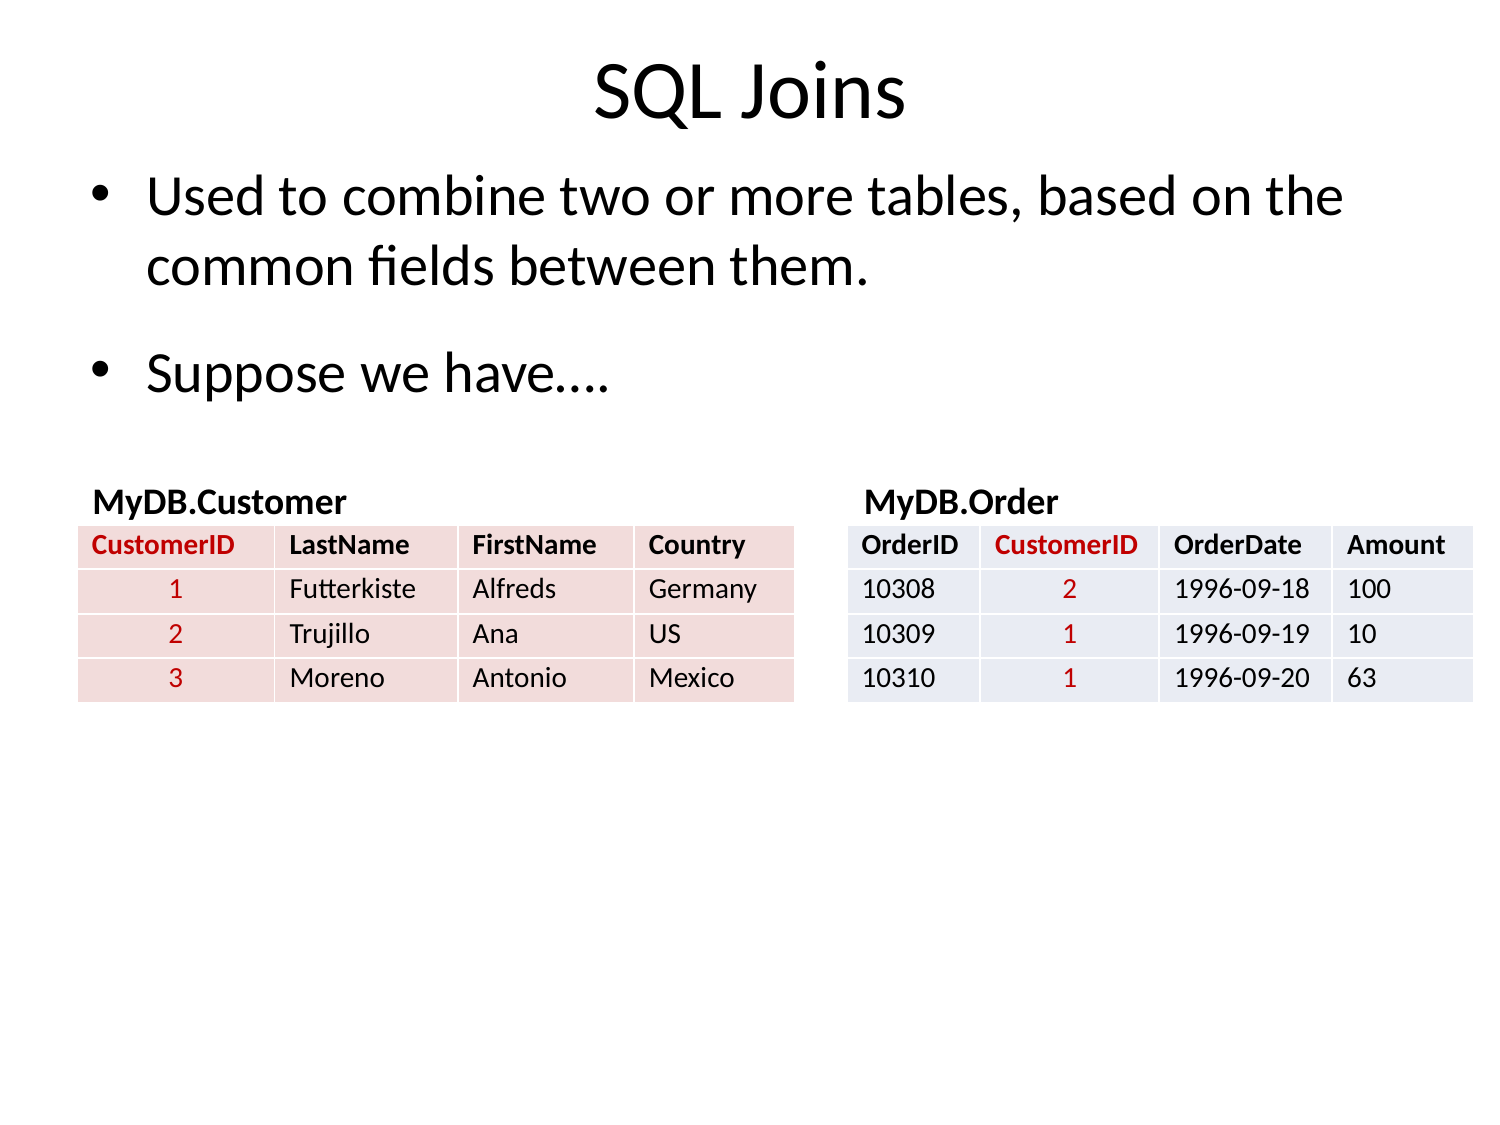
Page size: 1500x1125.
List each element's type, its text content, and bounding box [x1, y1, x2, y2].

table_header Amount [1333, 526, 1473, 568]
table_cell 1996-09-20 [1160, 659, 1331, 702]
table_header OrderDate [1160, 526, 1331, 568]
table_cell Futterkiste [275, 570, 457, 613]
table_cell Moreno [275, 659, 457, 702]
table_cell US [635, 615, 794, 657]
table_cell 2 [78, 615, 274, 657]
table_cell Trujillo [275, 615, 457, 657]
text_box MyDB.Order [849, 469, 1074, 530]
table_cell 10310 [848, 659, 979, 702]
table_cell 1 [78, 570, 274, 613]
table_header CustomerID [78, 530, 274, 568]
table_cell 63 [1333, 659, 1473, 702]
title SQL Joins [75, 45, 1425, 125]
table_cell 1996-09-19 [1160, 615, 1331, 657]
table_cell 1996-09-18 [1160, 570, 1331, 613]
table_header OrderID [848, 526, 979, 568]
list Used to combine two or more tables, based on the common fields between them. Suppose we have…. [75, 149, 1425, 1005]
table_header Country [635, 526, 794, 568]
table_header CustomerID [981, 526, 1158, 568]
table_header FirstName [459, 526, 633, 568]
table_cell Germany [635, 570, 794, 613]
table_header LastName [275, 526, 457, 568]
table_cell 100 [1333, 570, 1473, 613]
table_cell 2 [981, 570, 1158, 613]
table_cell 1 [981, 615, 1158, 657]
text_box MyDB.Customer [77, 469, 363, 530]
table_cell Mexico [635, 659, 794, 702]
table_cell Antonio [459, 659, 633, 702]
table_cell 1 [981, 659, 1158, 702]
table_cell 10309 [848, 615, 979, 657]
table_cell 10 [1333, 615, 1473, 657]
table_cell 10308 [848, 570, 979, 613]
table_cell Alfreds [459, 570, 633, 613]
table_cell 3 [78, 659, 274, 702]
table_cell Ana [459, 615, 633, 657]
